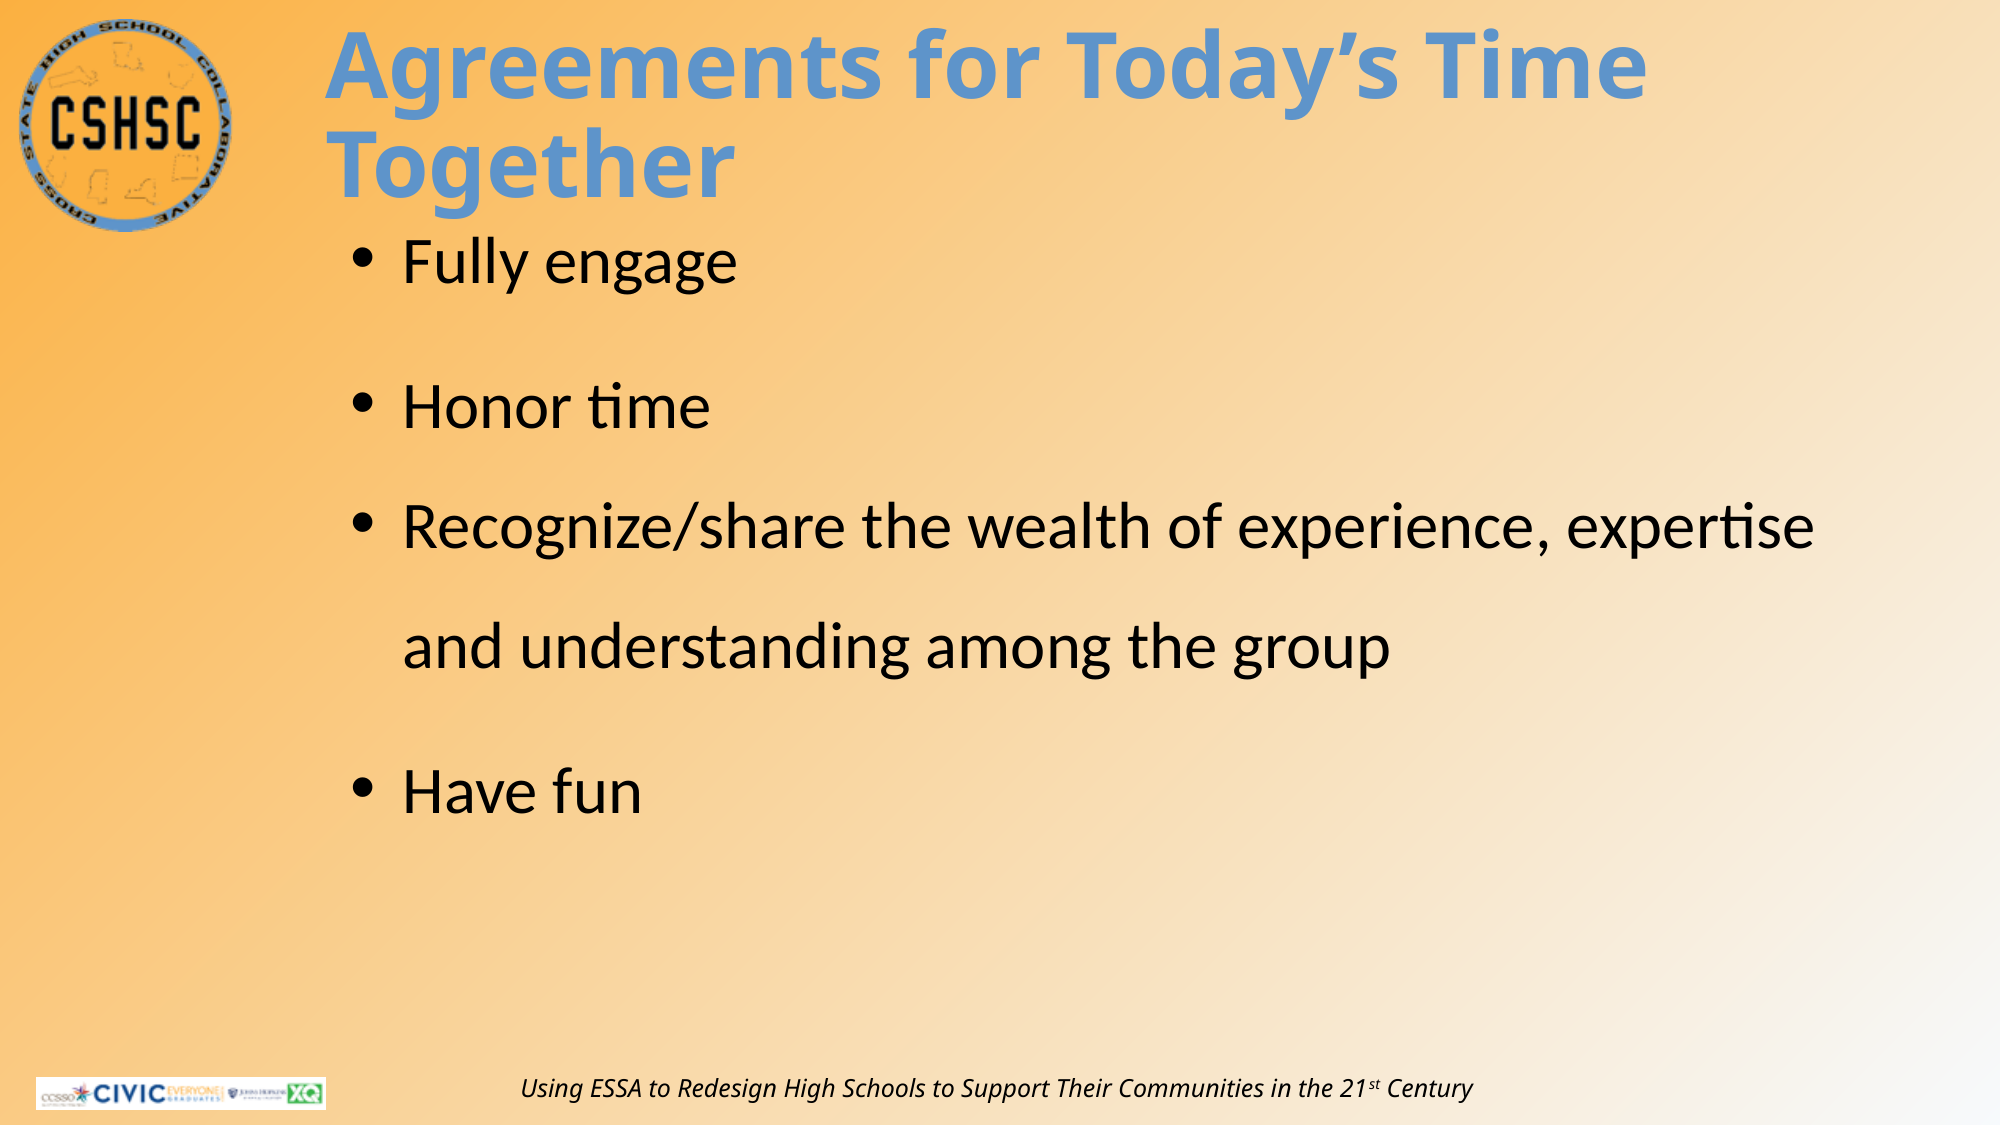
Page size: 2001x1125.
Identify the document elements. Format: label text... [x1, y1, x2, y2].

title Agreements for Today’s Time Together [310, 32, 1879, 206]
list Fully engage Honor time Recognize/share the wealth of experience, expertise and understanding among the group Have fun [332, 169, 1857, 890]
picture [18, 19, 233, 232]
picture [36, 1077, 326, 1110]
